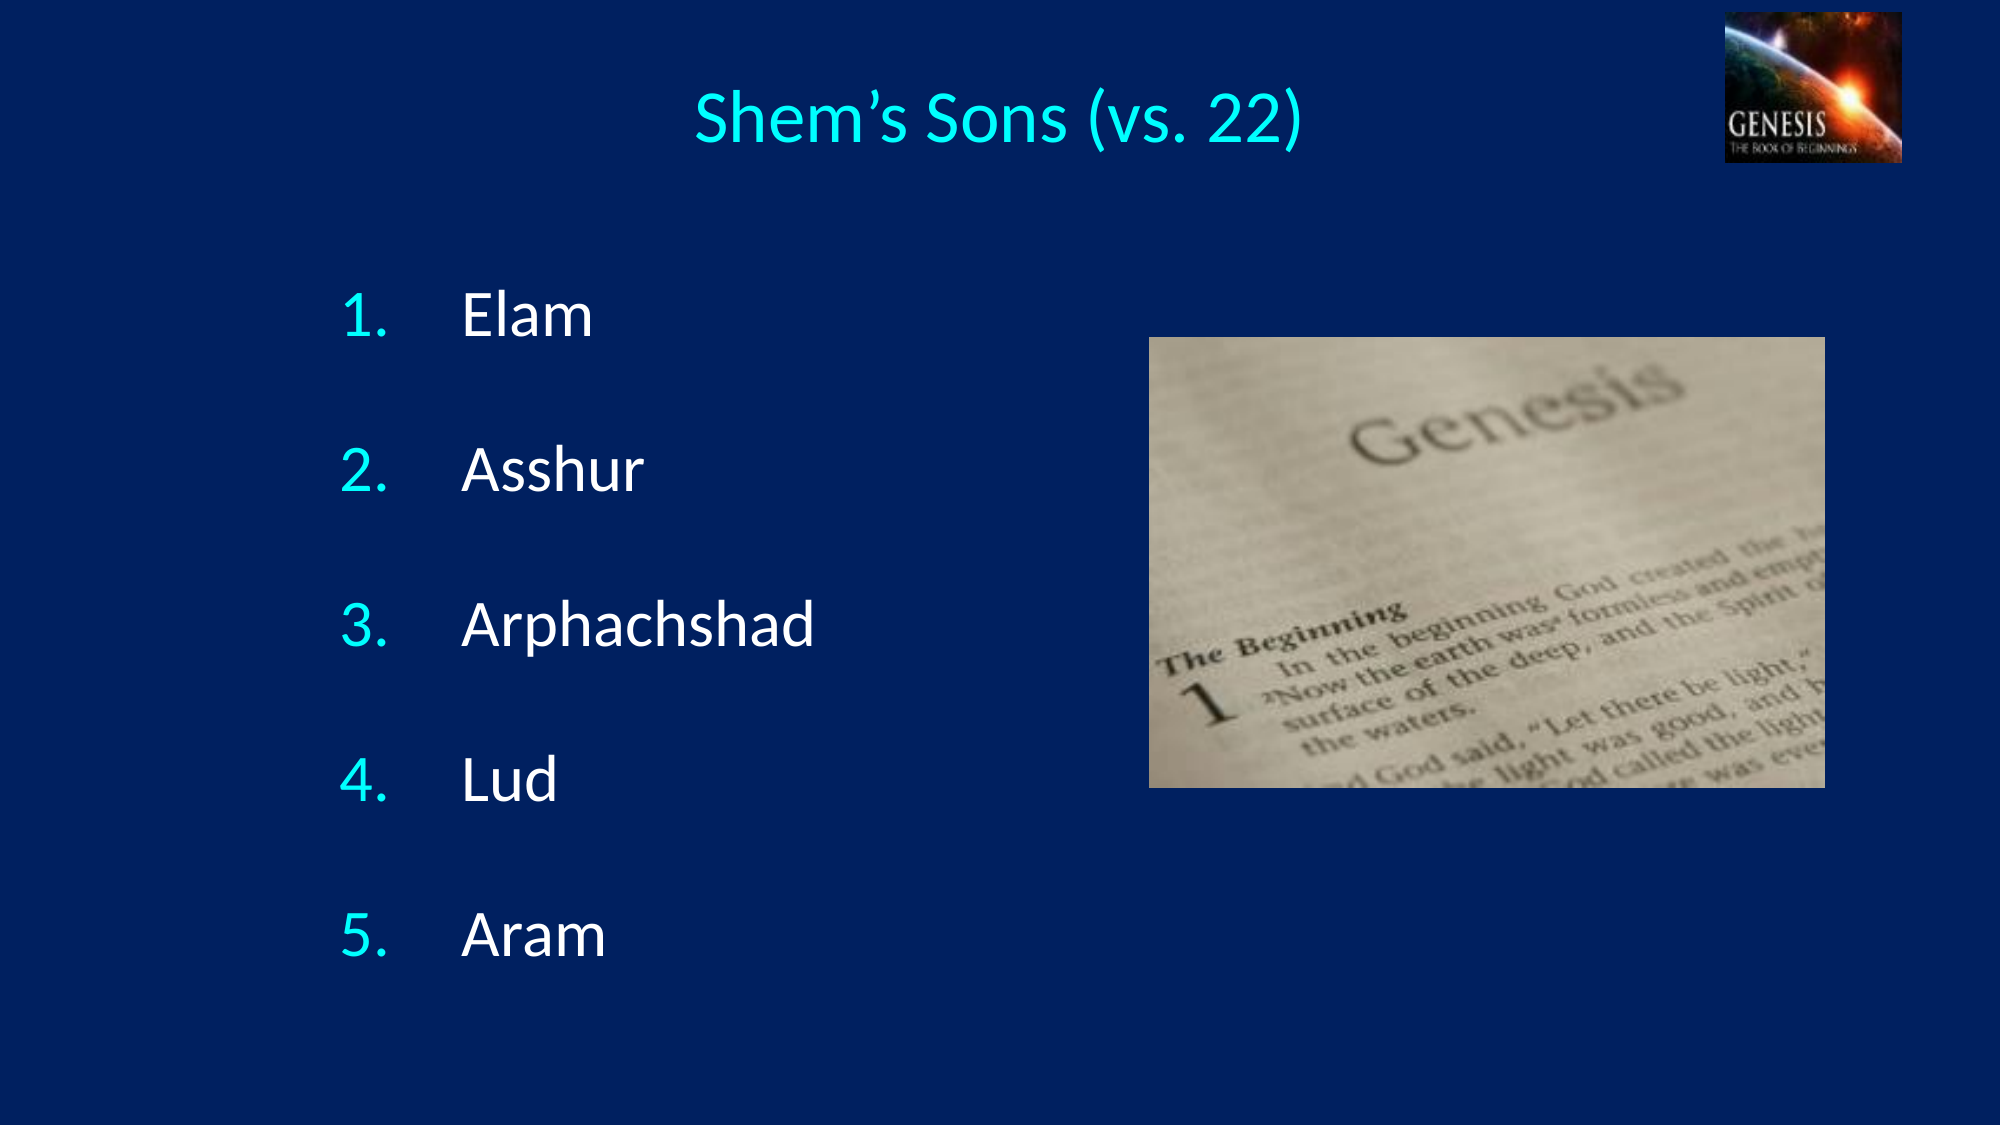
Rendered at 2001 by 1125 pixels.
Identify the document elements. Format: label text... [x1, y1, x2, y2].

picture [1149, 337, 1826, 788]
picture [1724, 12, 1902, 163]
title Shem’s Sons (vs. 22) [643, 37, 1357, 188]
list Elam Asshur Arphachshad Lud Aram [324, 262, 851, 988]
